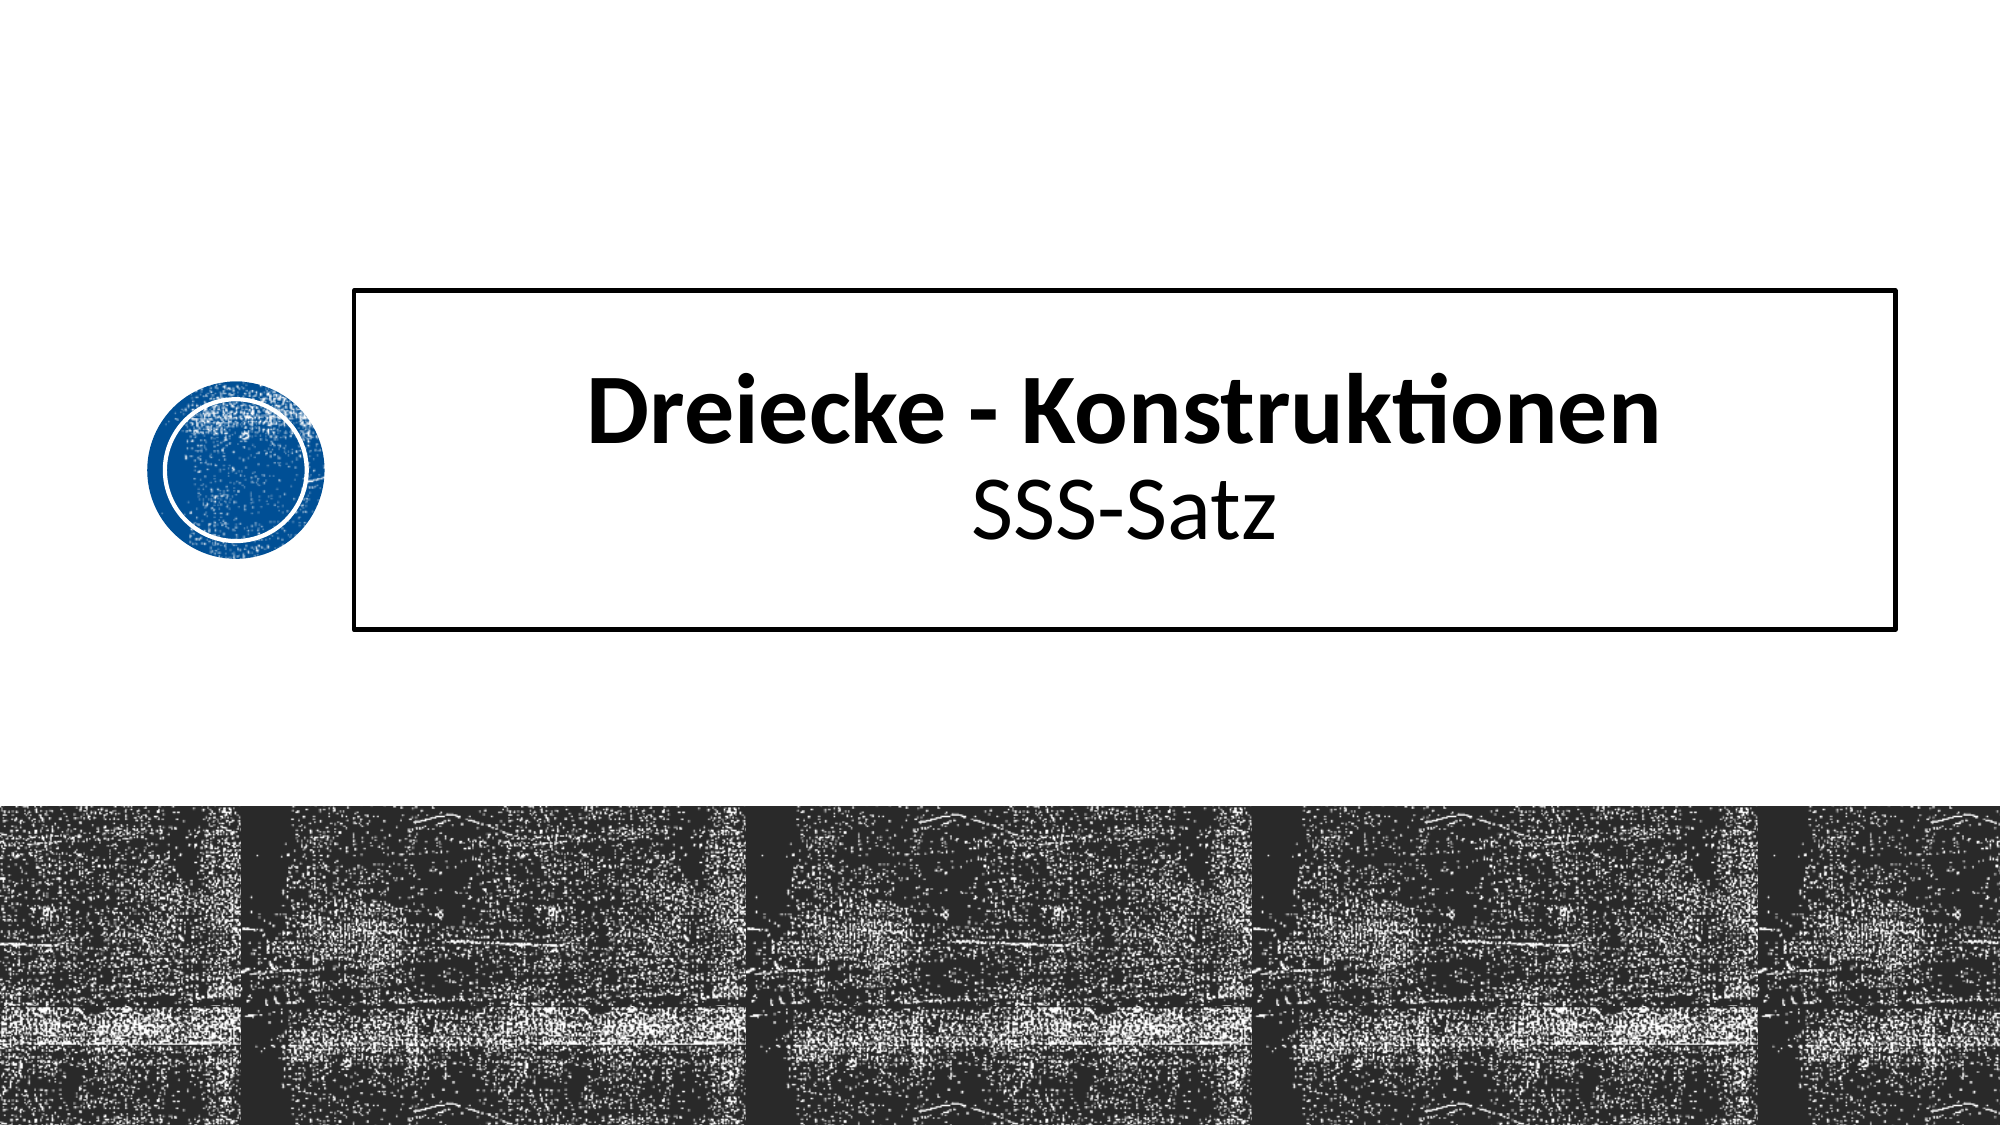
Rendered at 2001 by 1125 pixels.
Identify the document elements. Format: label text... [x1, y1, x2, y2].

title Dreiecke - Konstruktionen SSS-Satz [354, 290, 1896, 630]
